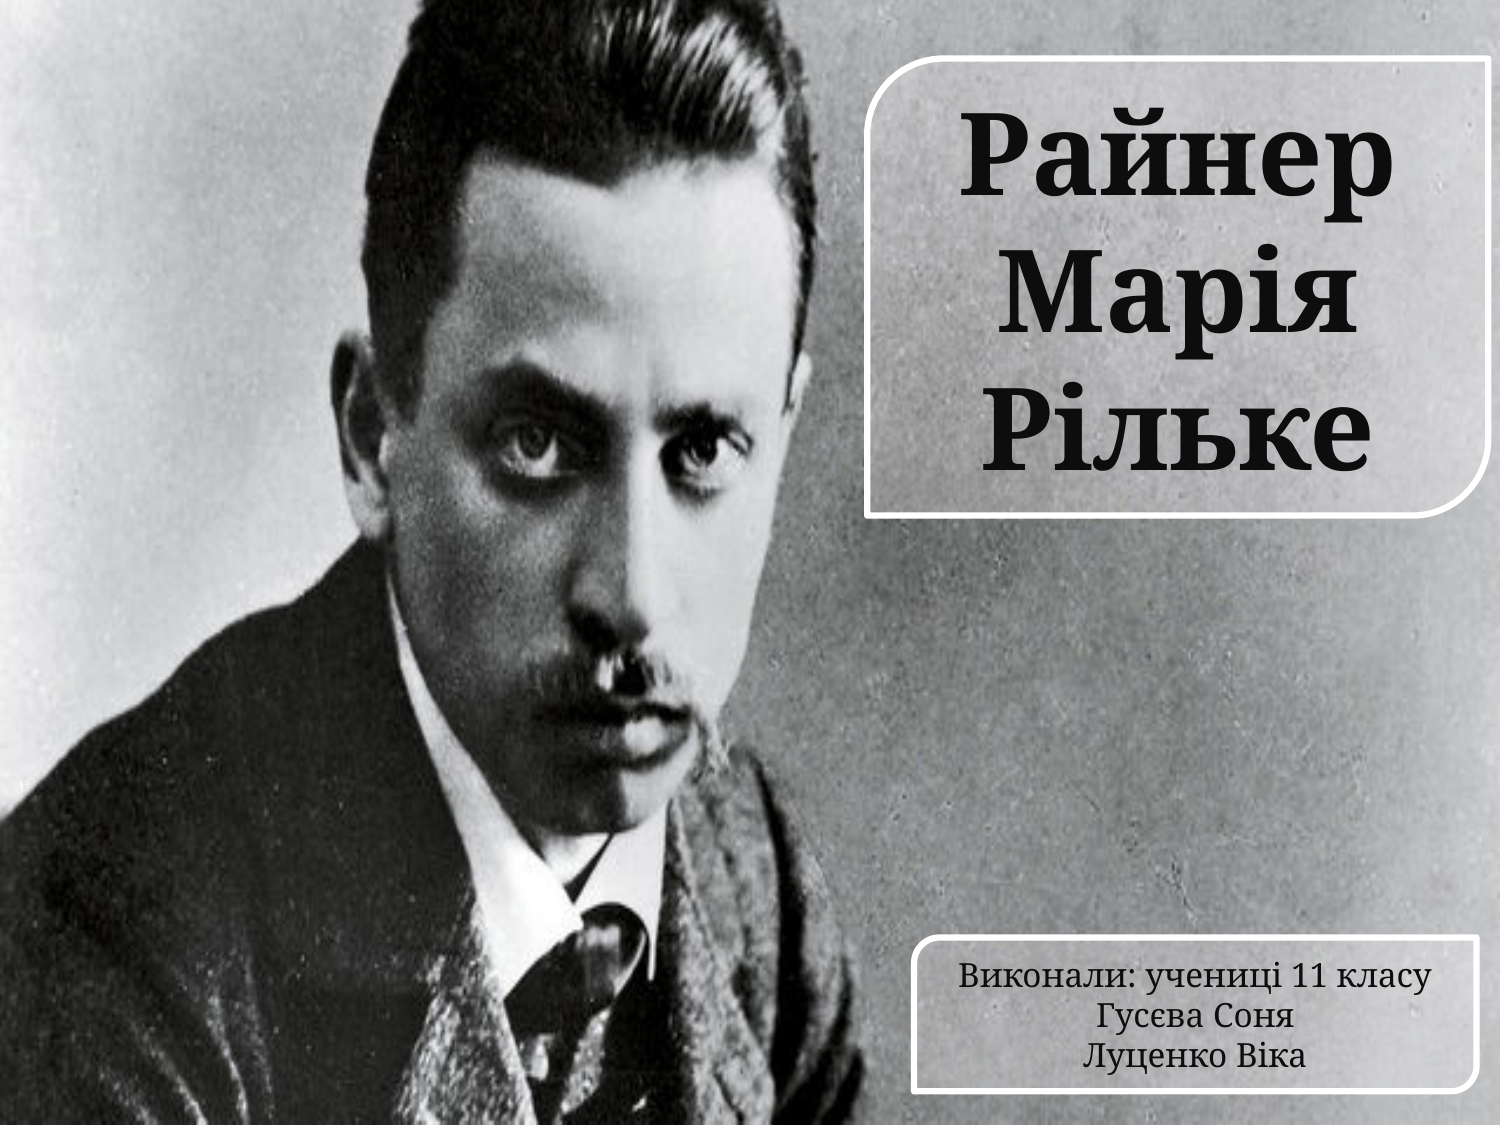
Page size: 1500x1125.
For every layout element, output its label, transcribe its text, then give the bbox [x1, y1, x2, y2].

picture [0, 0, 1500, 1125]
text_box Райнер Марія Рільке [865, 56, 1491, 518]
text_box Виконали: учениці 11 класу Гусєва Соня Луценко Віка [911, 935, 1479, 1094]
